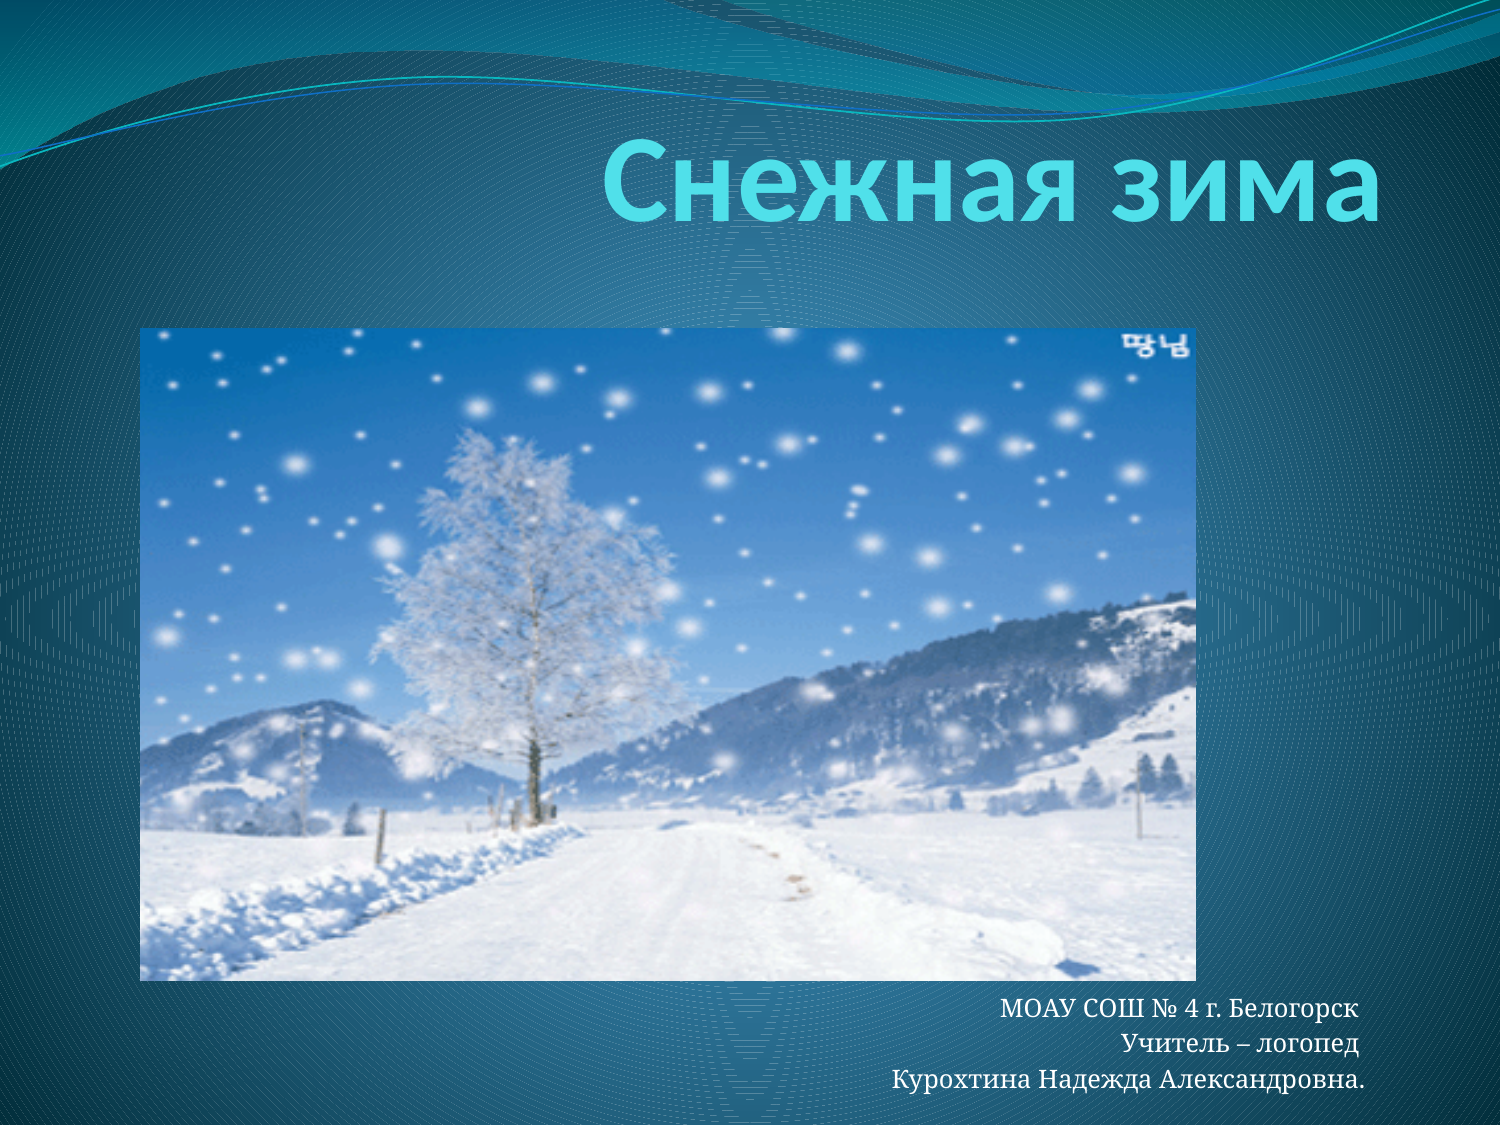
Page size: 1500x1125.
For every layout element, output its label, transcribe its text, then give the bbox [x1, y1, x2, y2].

picture [140, 327, 1196, 981]
subtitle МОАУ СОШ № 4 г. Белогорск Учитель – логопед Курохтина Надежда Александровна. [691, 984, 1376, 1102]
title Снежная зима [112, 128, 1388, 247]
